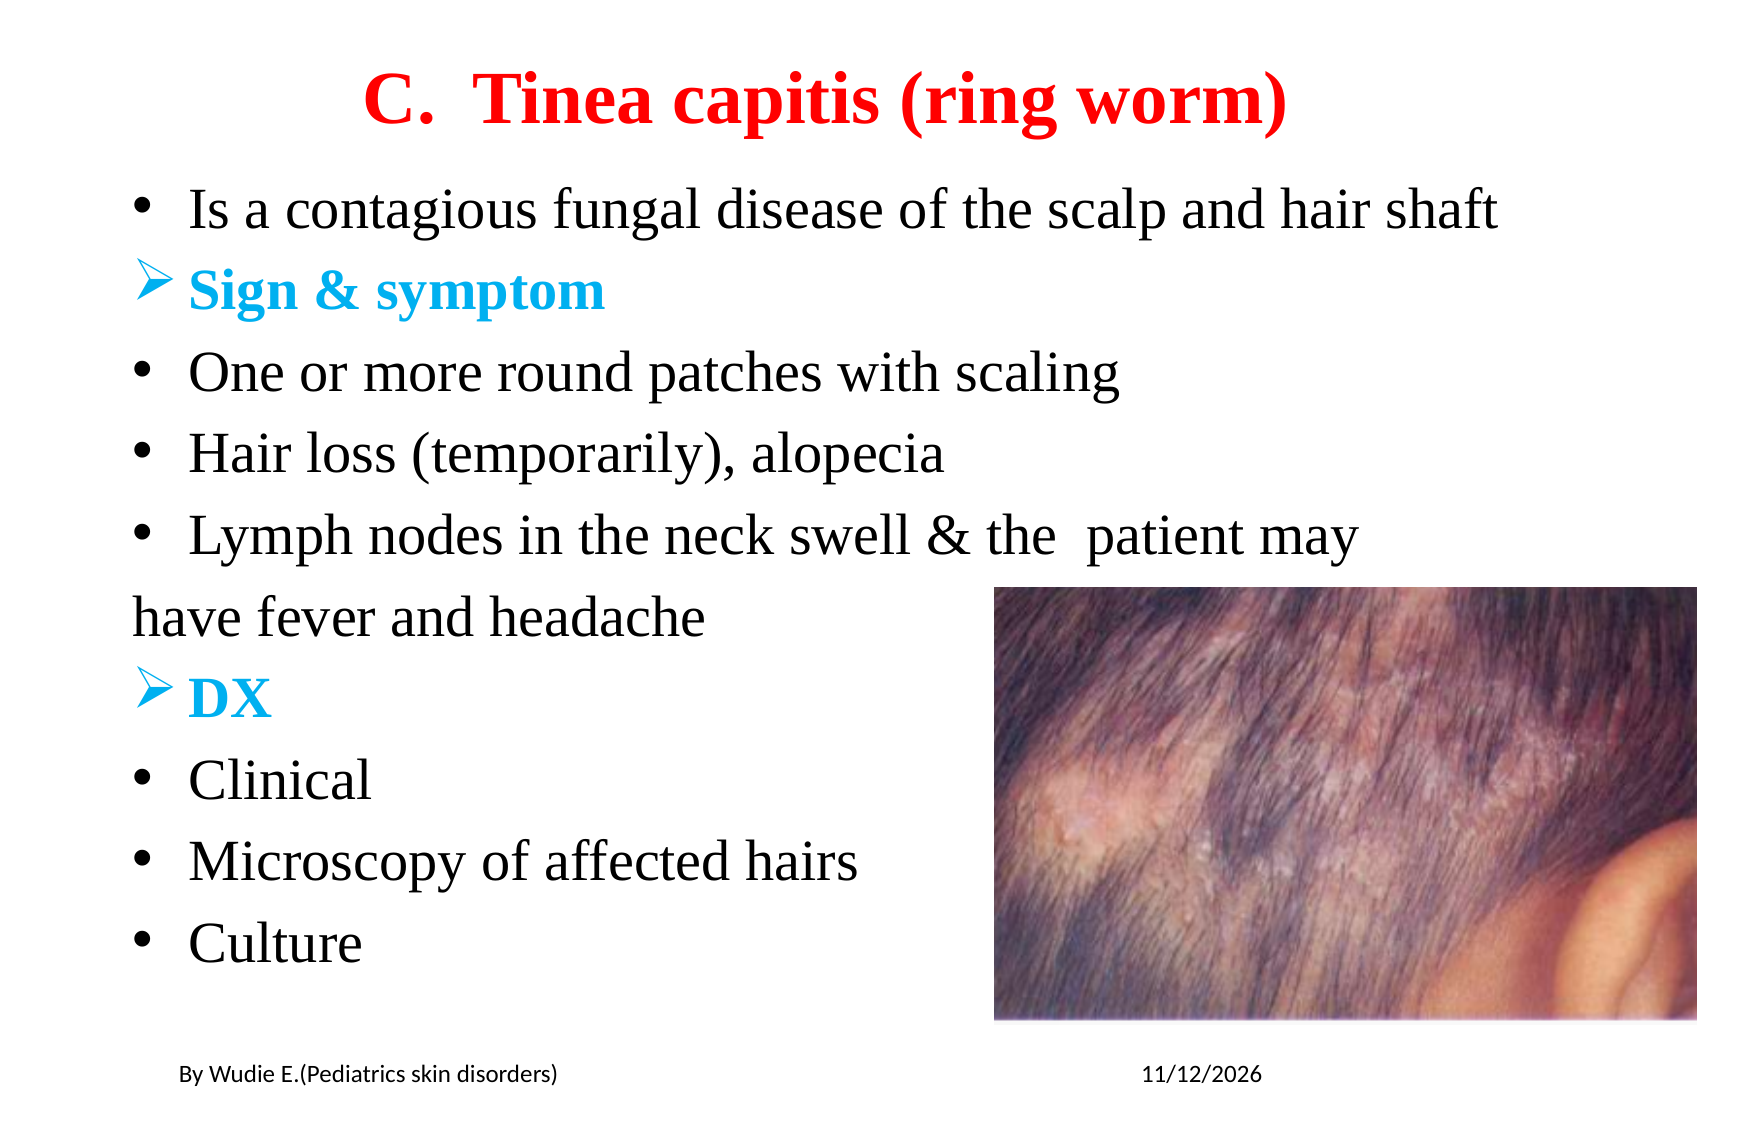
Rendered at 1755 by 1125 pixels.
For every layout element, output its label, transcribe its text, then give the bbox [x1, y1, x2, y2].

footer By Wudie E.(Pediatrics skin disorders) [73, 1042, 665, 1103]
picture [994, 587, 1697, 1026]
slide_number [1126, 1042, 1536, 1103]
title C. Tinea capitis (ring worm) [146, 24, 1507, 162]
list Is a contagious fungal disease of the scalp and hair shaft Sign & symptom One or more round patches with scaling Hair loss (temporarily), alopecia Lymph nodes in the neck swell & the patient may have fever and headache DX Clinical Microscopy of affected hairs Culture [116, 162, 1726, 1050]
